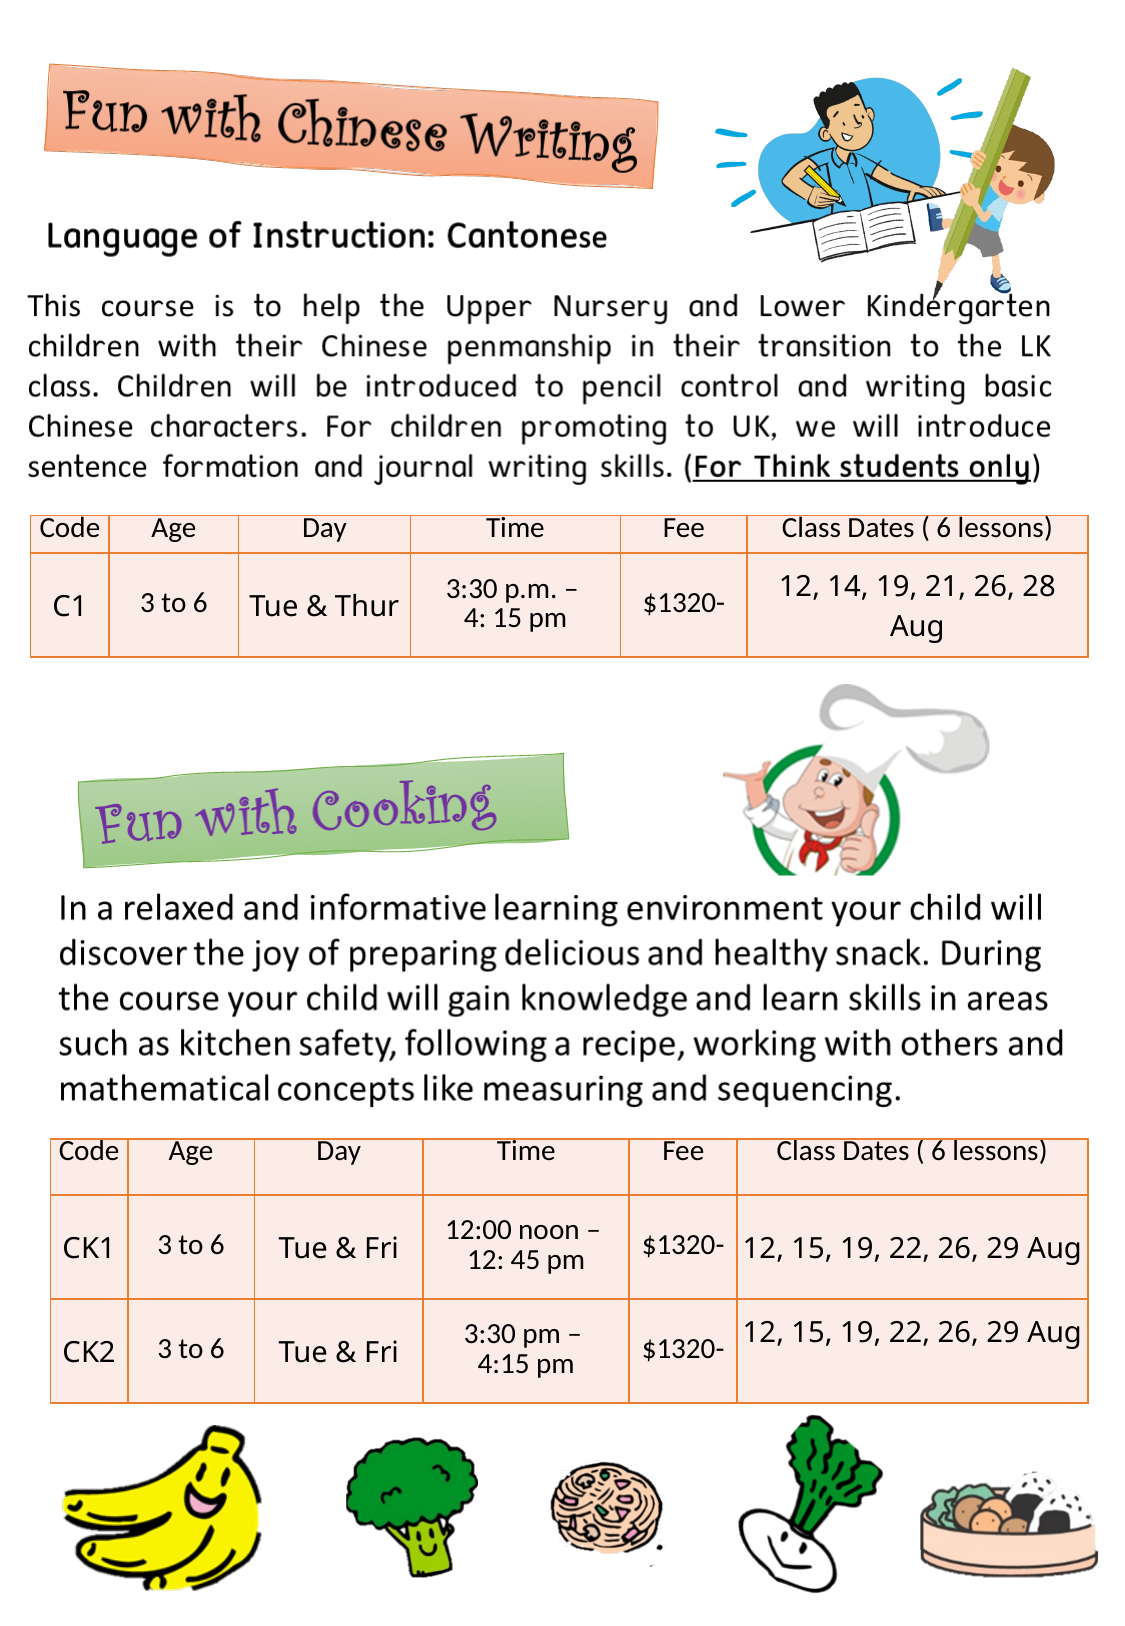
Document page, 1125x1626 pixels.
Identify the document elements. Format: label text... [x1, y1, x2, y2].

picture [56, 1425, 263, 1595]
table_cell 12, 14, 19, 21, 26, 28 Aug [748, 554, 1087, 656]
table_cell Tue & Fri [255, 1196, 422, 1298]
table_header Class Dates ( 6 lessons) [748, 516, 1087, 552]
table_cell 3 to 6 [129, 1196, 254, 1298]
table_header Age [129, 1140, 254, 1194]
table_header Age [110, 541, 238, 552]
table_header Time [424, 1140, 628, 1194]
table_cell 3 to 6 [129, 1300, 254, 1402]
table_cell 3:30 pm – 4:15 pm [424, 1300, 628, 1402]
table_cell CK2 [51, 1300, 127, 1402]
table_cell 12, 15, 19, 22, 26, 29 Aug [738, 1300, 1087, 1402]
table_header Day [239, 541, 410, 552]
table_cell $1320- [621, 554, 746, 656]
picture [7, 38, 1125, 541]
table_cell C1 [31, 554, 108, 656]
table_header Class Dates ( 6 lessons) [738, 1140, 1087, 1194]
table_header Fee [630, 1140, 736, 1194]
table_cell $1320- [630, 1300, 736, 1402]
picture [708, 1403, 914, 1612]
table_cell $1320- [630, 1196, 736, 1298]
table_cell 12:00 noon – 12: 45 pm [424, 1196, 628, 1298]
picture [34, 684, 1104, 1134]
picture [920, 1469, 1099, 1578]
table_header Fee [621, 541, 746, 552]
table_cell 3 to 6 [110, 554, 238, 656]
picture [547, 1459, 666, 1568]
table_header Day [255, 1140, 422, 1194]
table_cell 12, 15, 19, 22, 26, 29 Aug [738, 1196, 1087, 1298]
table_cell Tue & Fri [255, 1300, 422, 1402]
table_cell Tue & Thur [239, 554, 410, 656]
table_cell CK1 [51, 1196, 127, 1298]
table_header Code [31, 541, 108, 552]
table_cell 3:30 p.m. – 4: 15 pm [411, 554, 620, 656]
picture [344, 1437, 478, 1578]
table_header Time [411, 541, 620, 552]
table_header Code [51, 1140, 127, 1194]
